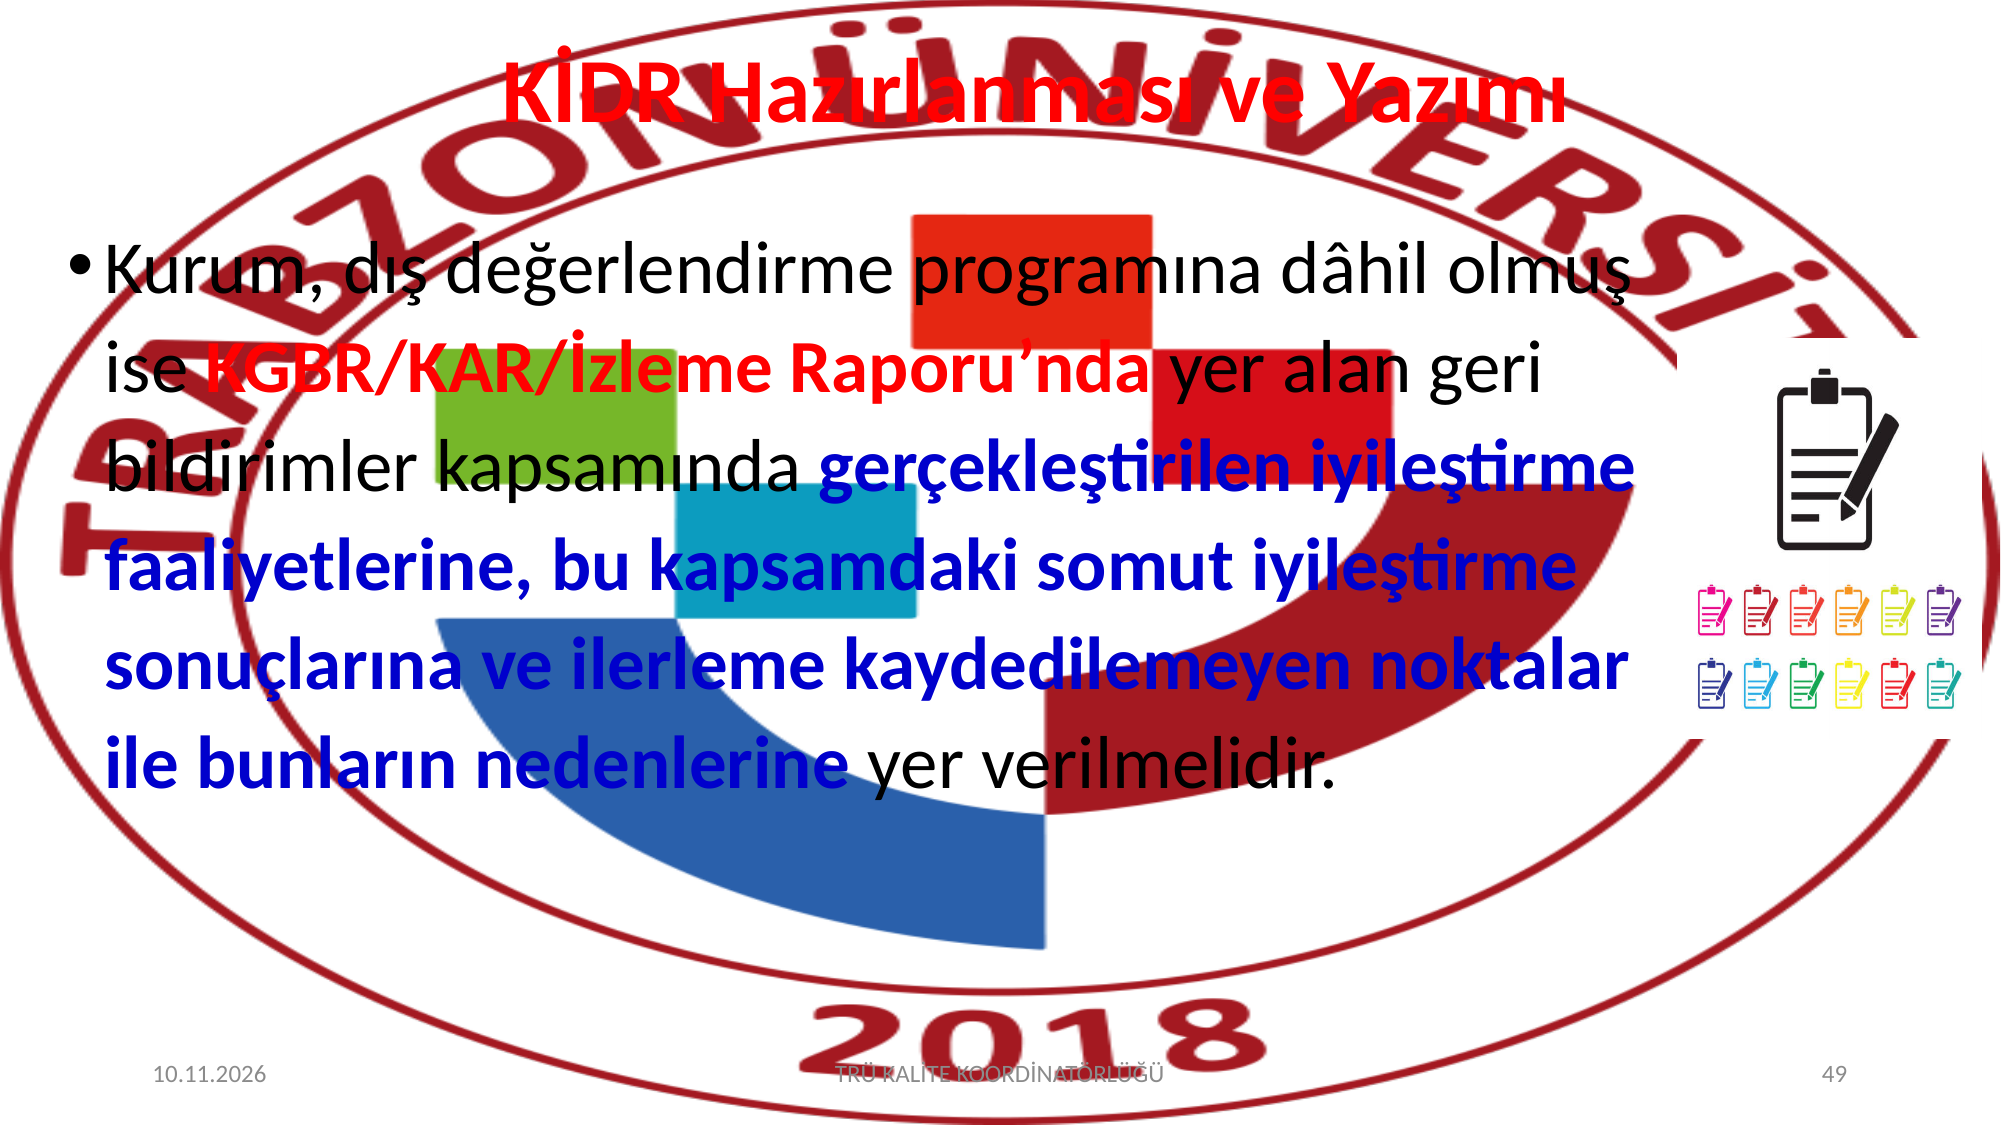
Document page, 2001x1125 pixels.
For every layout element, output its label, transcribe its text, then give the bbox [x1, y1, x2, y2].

list Kurum, dış değerlendirme programına dâhil olmuş ise KGBR/KAR/İzleme Raporu’nda yer alan geri bildirimler kapsamında gerçekleştirilen iyileştirme faaliyetlerine, bu kapsamdaki somut iyileştirme sonuçlarına ve ilerleme kaydedilemeyen noktalar ile bunların nedenlerine yer verilmelidir. [52, 202, 1666, 1032]
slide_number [137, 1042, 588, 1103]
slide_number 49 [1412, 1042, 1863, 1103]
picture [0, 0, 2001, 1125]
footer TRÜ KALİTE KOORDİNATÖRLÜĞÜ [662, 1042, 1338, 1103]
title KİDR Hazırlanması ve Yazımı [206, 28, 1868, 158]
